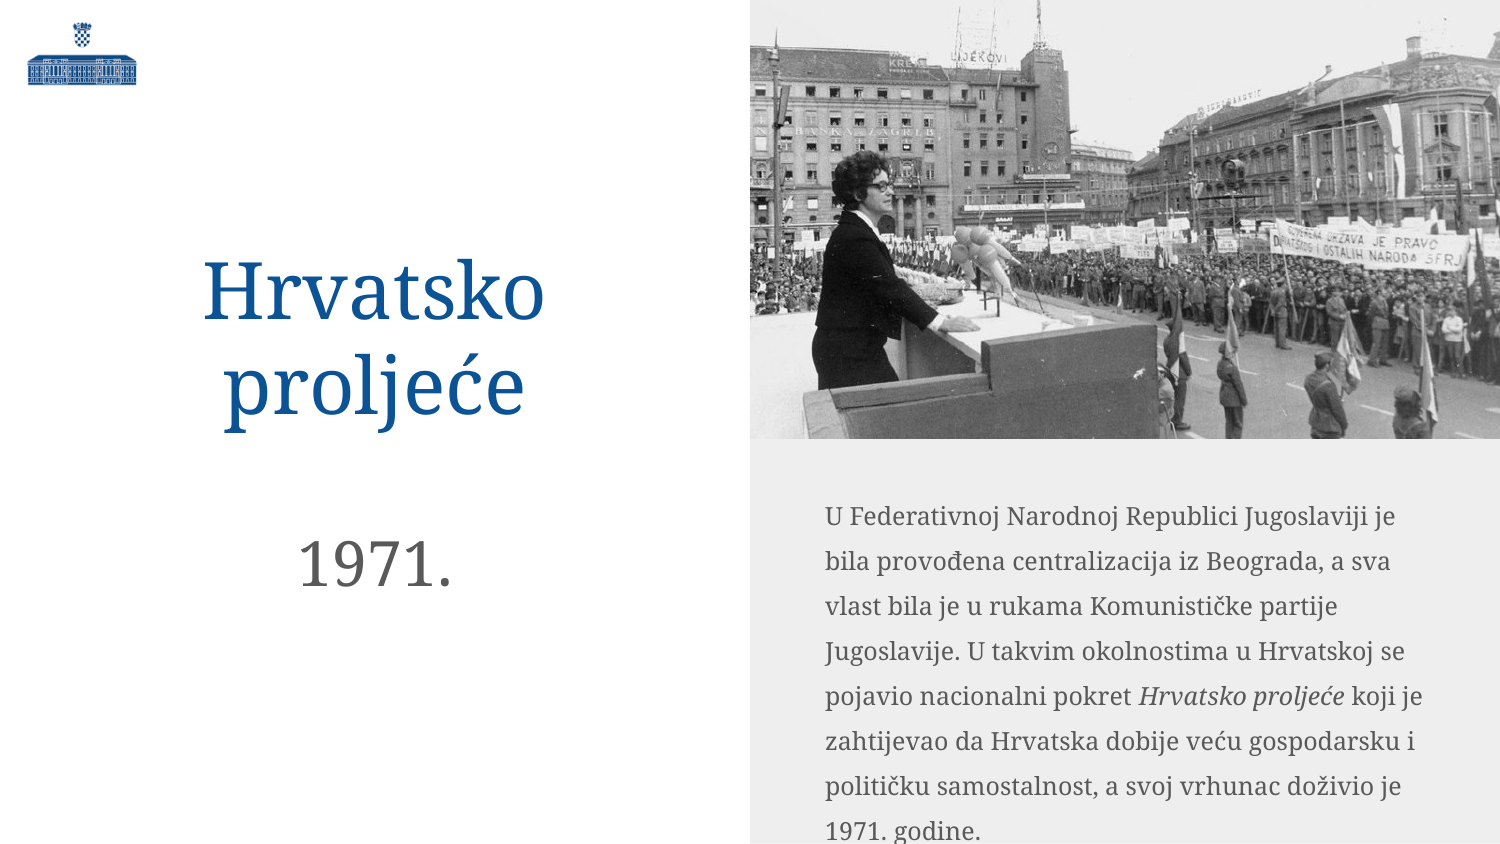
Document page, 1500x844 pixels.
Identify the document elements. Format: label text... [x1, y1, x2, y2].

picture [749, 0, 1500, 439]
picture [9, 11, 151, 92]
list U Federativnoj Narodnoj Republici Jugoslaviji je bila provođena centralizacija iz Beograda, a sva vlast bila je u rukama Komunističke partije Jugoslavije. U takvim okolnostima u Hrvatskoj se pojavio nacionalni pokret Hrvatsko proljeće koji je zahtijevao da Hrvatska dobije veću gospodarsku i političku samostalnost, a svoj vrhunac doživio je 1971. godine. [810, 505, 1440, 826]
title Hrvatsko proljeće [43, 202, 708, 446]
subtitle 1971. [43, 459, 708, 663]
